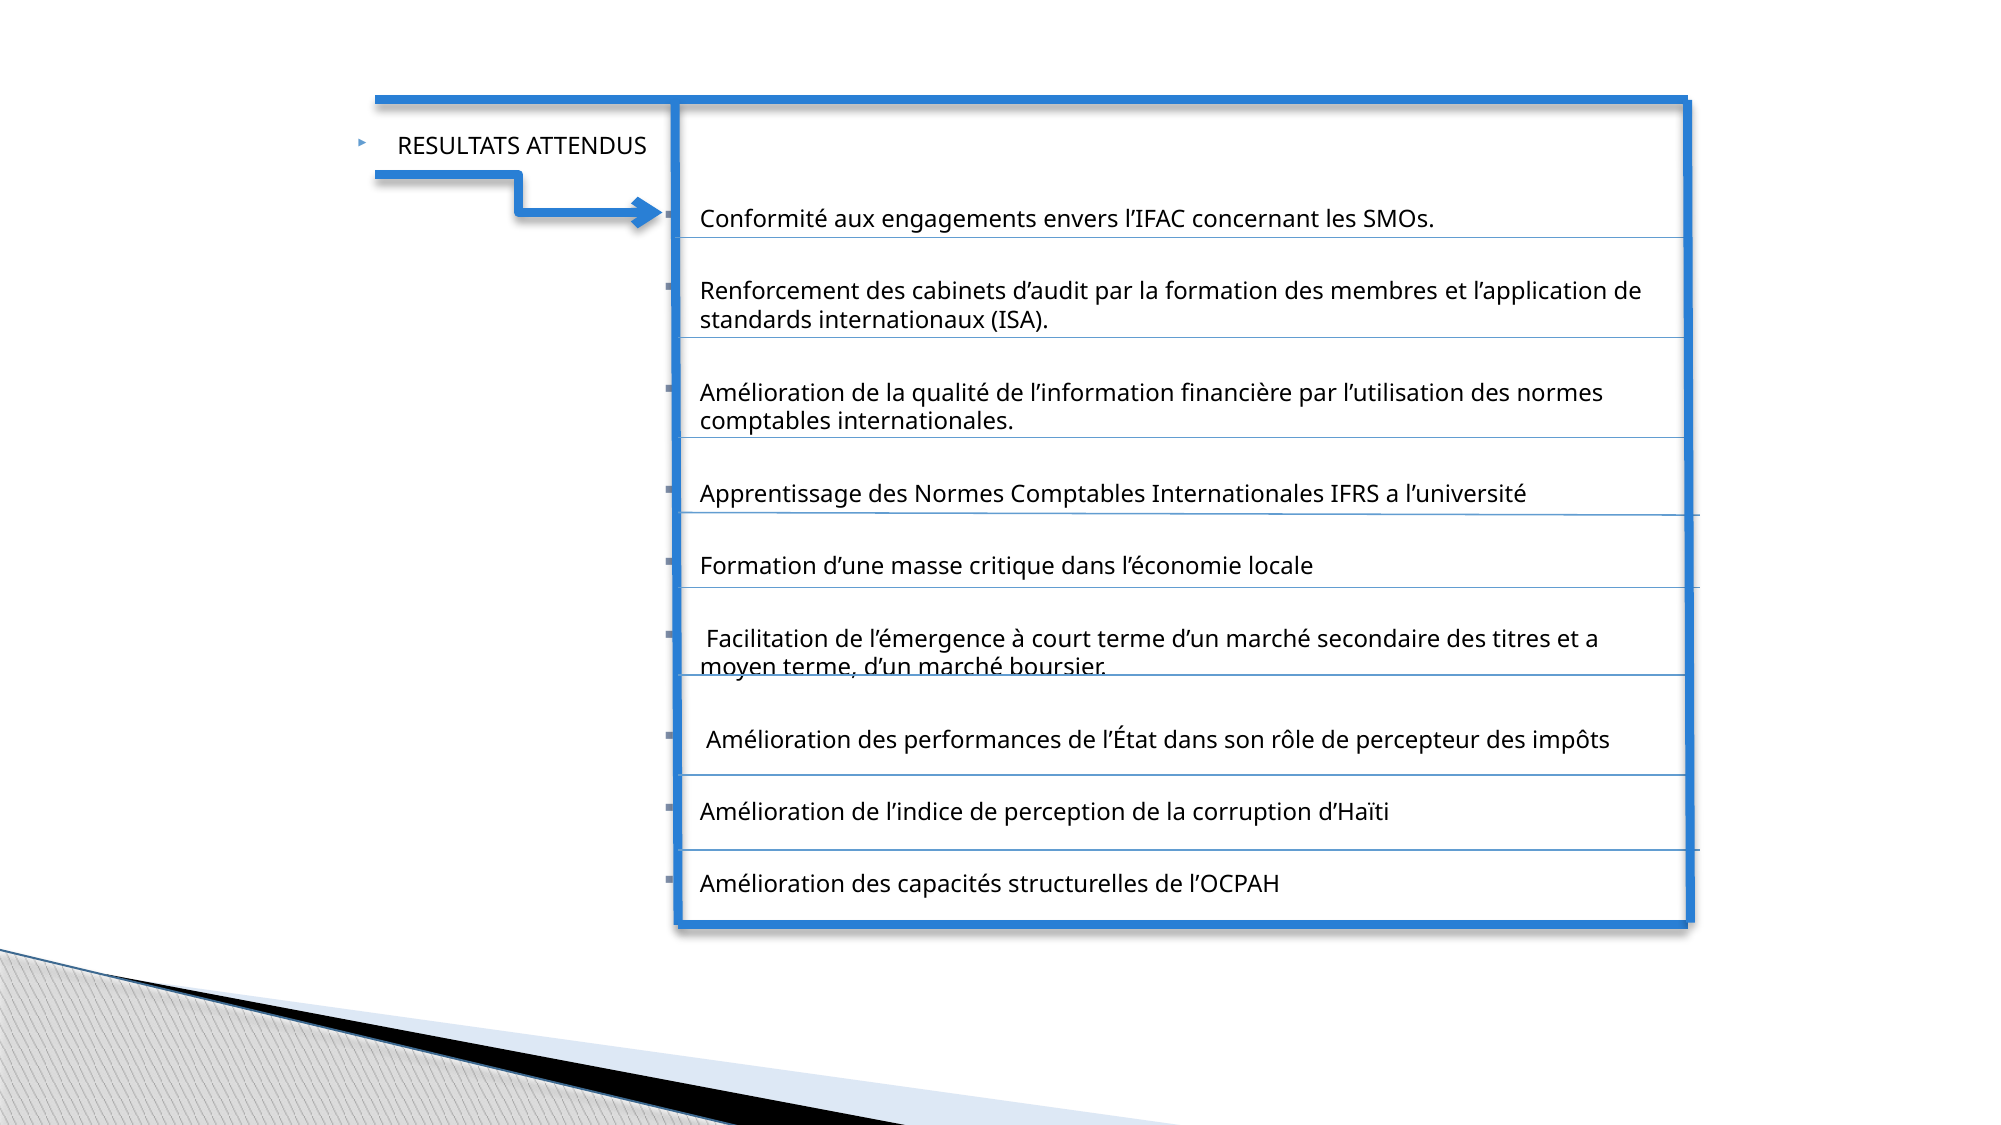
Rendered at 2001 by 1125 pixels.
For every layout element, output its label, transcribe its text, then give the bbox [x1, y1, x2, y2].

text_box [674, 245, 679, 516]
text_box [1687, 99, 1691, 923]
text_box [674, 99, 679, 237]
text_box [677, 512, 1681, 516]
list RESULTATS ATTENDUS Conformité aux engagements envers l’IFAC concernant les SMOs. Renforcement des cabinets d’audit par la formation des membres et l’application de standards internationaux (ISA). Amélioration de la qualité de l’information financière par l’utilisation des normes comptables internationales. Apprentissage des Normes Comptables Internationales IFRS a l’université Formation d’une masse critique dans l’économie locale Facilitation de l’émergence à court terme d’un marché secondaire des titres et a moyen terme, d’un marché boursier. Amélioration des performances de l’État dans son rôle de percepteur des impôts Amélioration de l’indice de perception de la corruption d’Haïti Amélioration des capacités structurelles de l’OCPAH [324, 50, 1675, 986]
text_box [674, 523, 679, 926]
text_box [374, 174, 663, 213]
